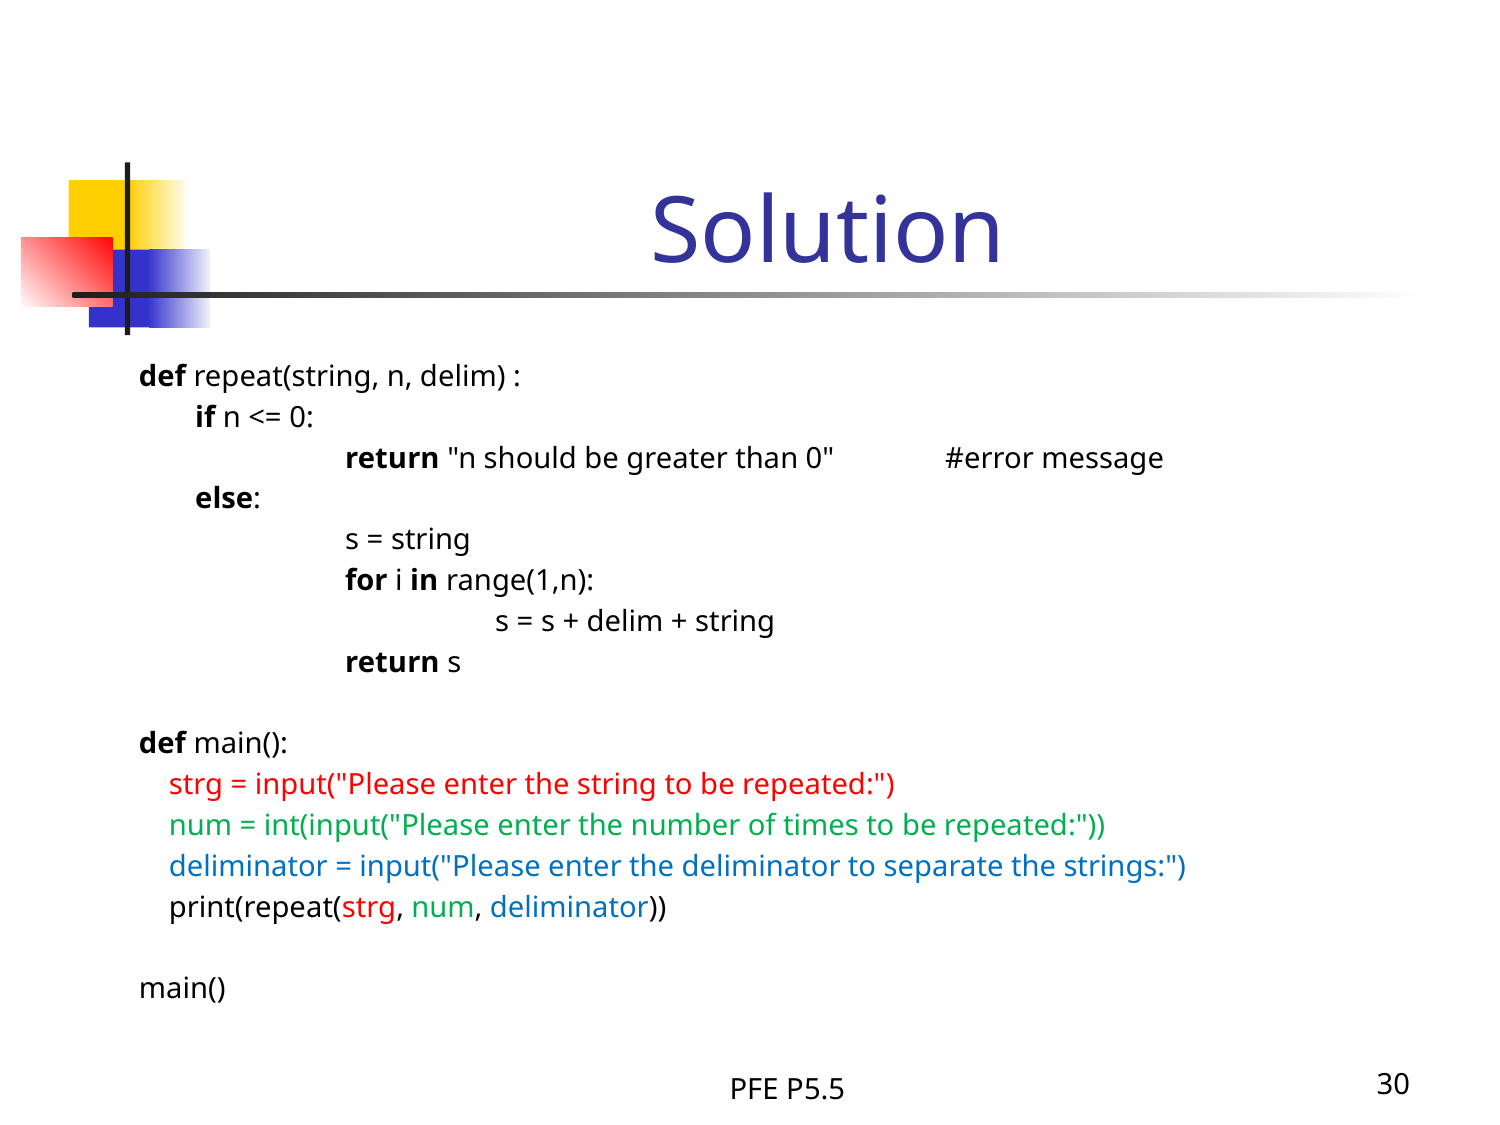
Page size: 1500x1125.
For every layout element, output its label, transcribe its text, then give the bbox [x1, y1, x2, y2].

title Solution [188, 101, 1468, 289]
text_box 30 [1112, 1037, 1425, 1113]
text_box PFE P5.5 [549, 1037, 1025, 1113]
list def repeat(string, n, delim) : if n <= 0: return "n should be greater than 0" #error message else: s = string for i in range(1,n): s = s + delim + string return s def main(): strg = input("Please enter the string to be repeated:") num = int(input("Please enter the number of times to be repeated:")) deliminator = input("Please enter the deliminator to separate the strings:") print(repeat(strg, num, deliminator)) main() [123, 349, 1282, 1094]
